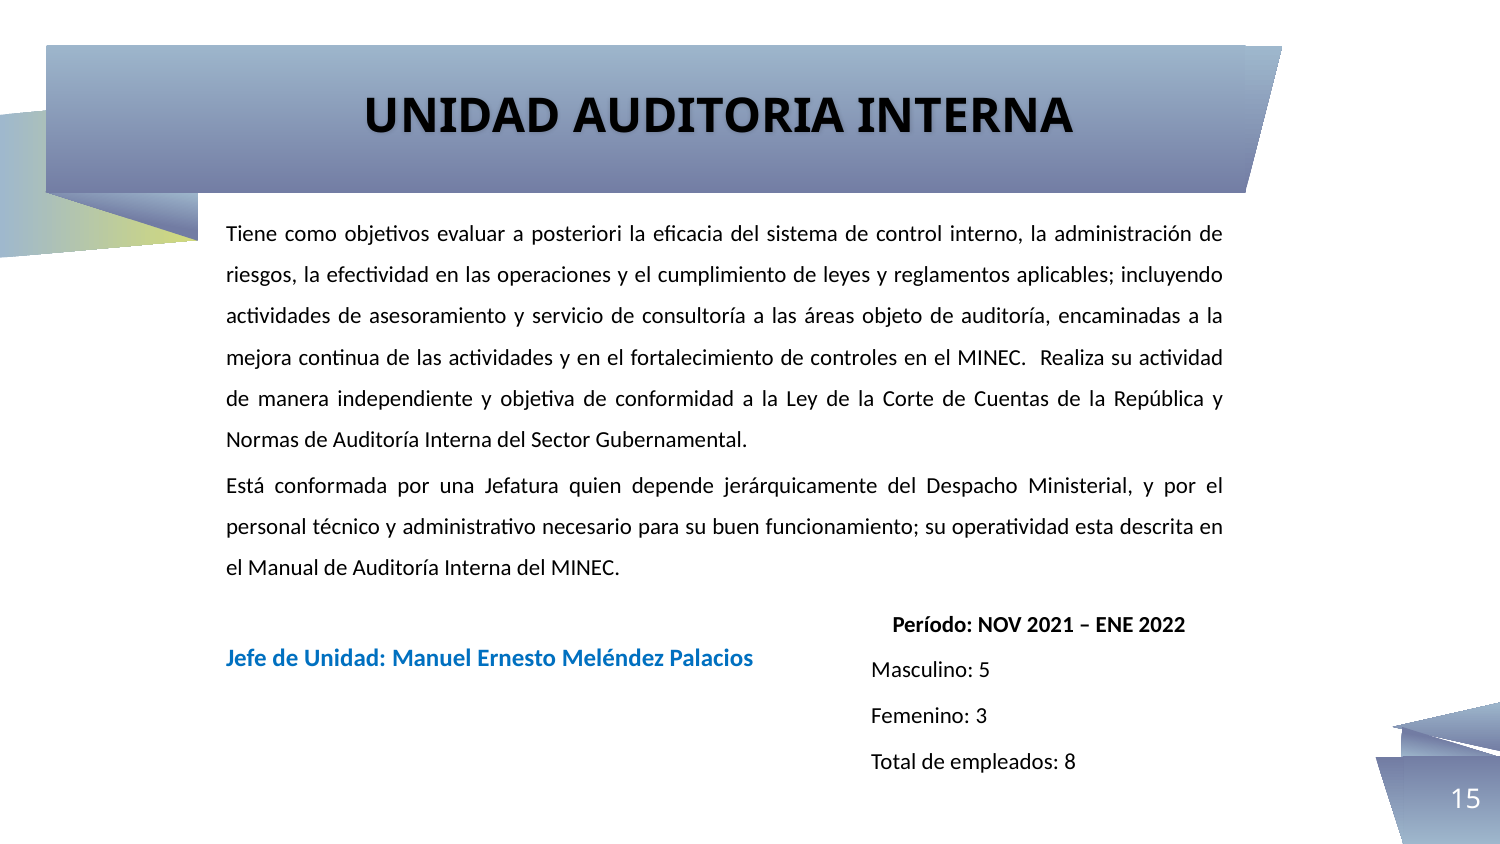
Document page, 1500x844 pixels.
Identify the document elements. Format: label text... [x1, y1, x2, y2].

text_box Tiene como objetivos evaluar a posteriori la eficacia del sistema de control interno, la administración de riesgos, la efectividad en las operaciones y el cumplimiento de leyes y reglamentos aplicables; incluyendo actividades de asesoramiento y servicio de consultoría a las áreas objeto de auditoría, encaminadas a la mejora continua de las actividades y en el fortalecimiento de controles en el MINEC. Realiza su actividad de manera independiente y objetiva de conformidad a la Ley de la Corte de Cuentas de la República y Normas de Auditoría Interna del Sector Gubernamental. Está conformada por una Jefatura quien depende jerárquicamente del Despacho Ministerial, y por el personal técnico y administrativo necesario para su buen funcionamiento; su operatividad esta descrita en el Manual de Auditoría Interna del MINEC. Jefe de Unidad: Manuel Ernesto Meléndez Palacios [211, 197, 1240, 536]
text_box UNIDAD AUDITORIA INTERNA [211, 43, 1240, 191]
text_box Período: NOV 2021 – ENE 2022 Masculino: 5 Femenino: 3 Total de empleados: 8 [856, 588, 1223, 824]
slide_number 15 [1401, 756, 1482, 844]
